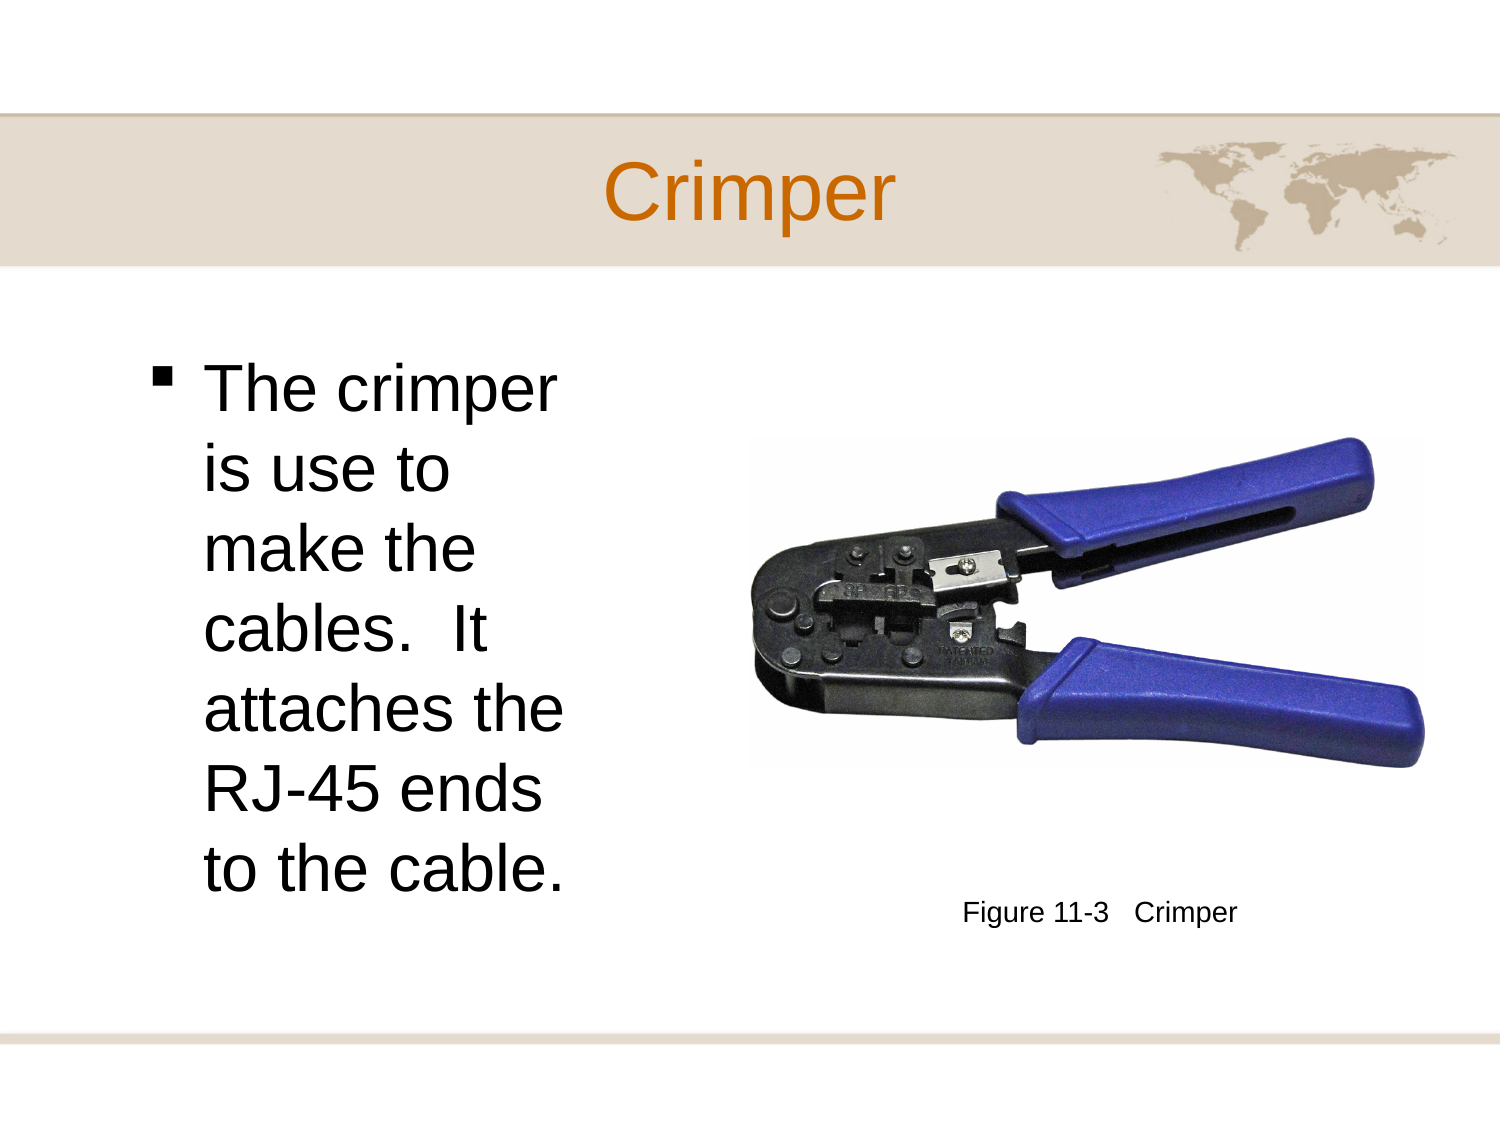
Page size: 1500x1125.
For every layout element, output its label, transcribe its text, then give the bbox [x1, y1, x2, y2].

text_box Figure 11-3 Crimper [775, 886, 1425, 936]
text_box The crimper is use to make the cables. It attaches the RJ-45 ends to the cable. [132, 337, 596, 912]
picture [0, 0, 1500, 1125]
title Crimper [75, 112, 1425, 263]
